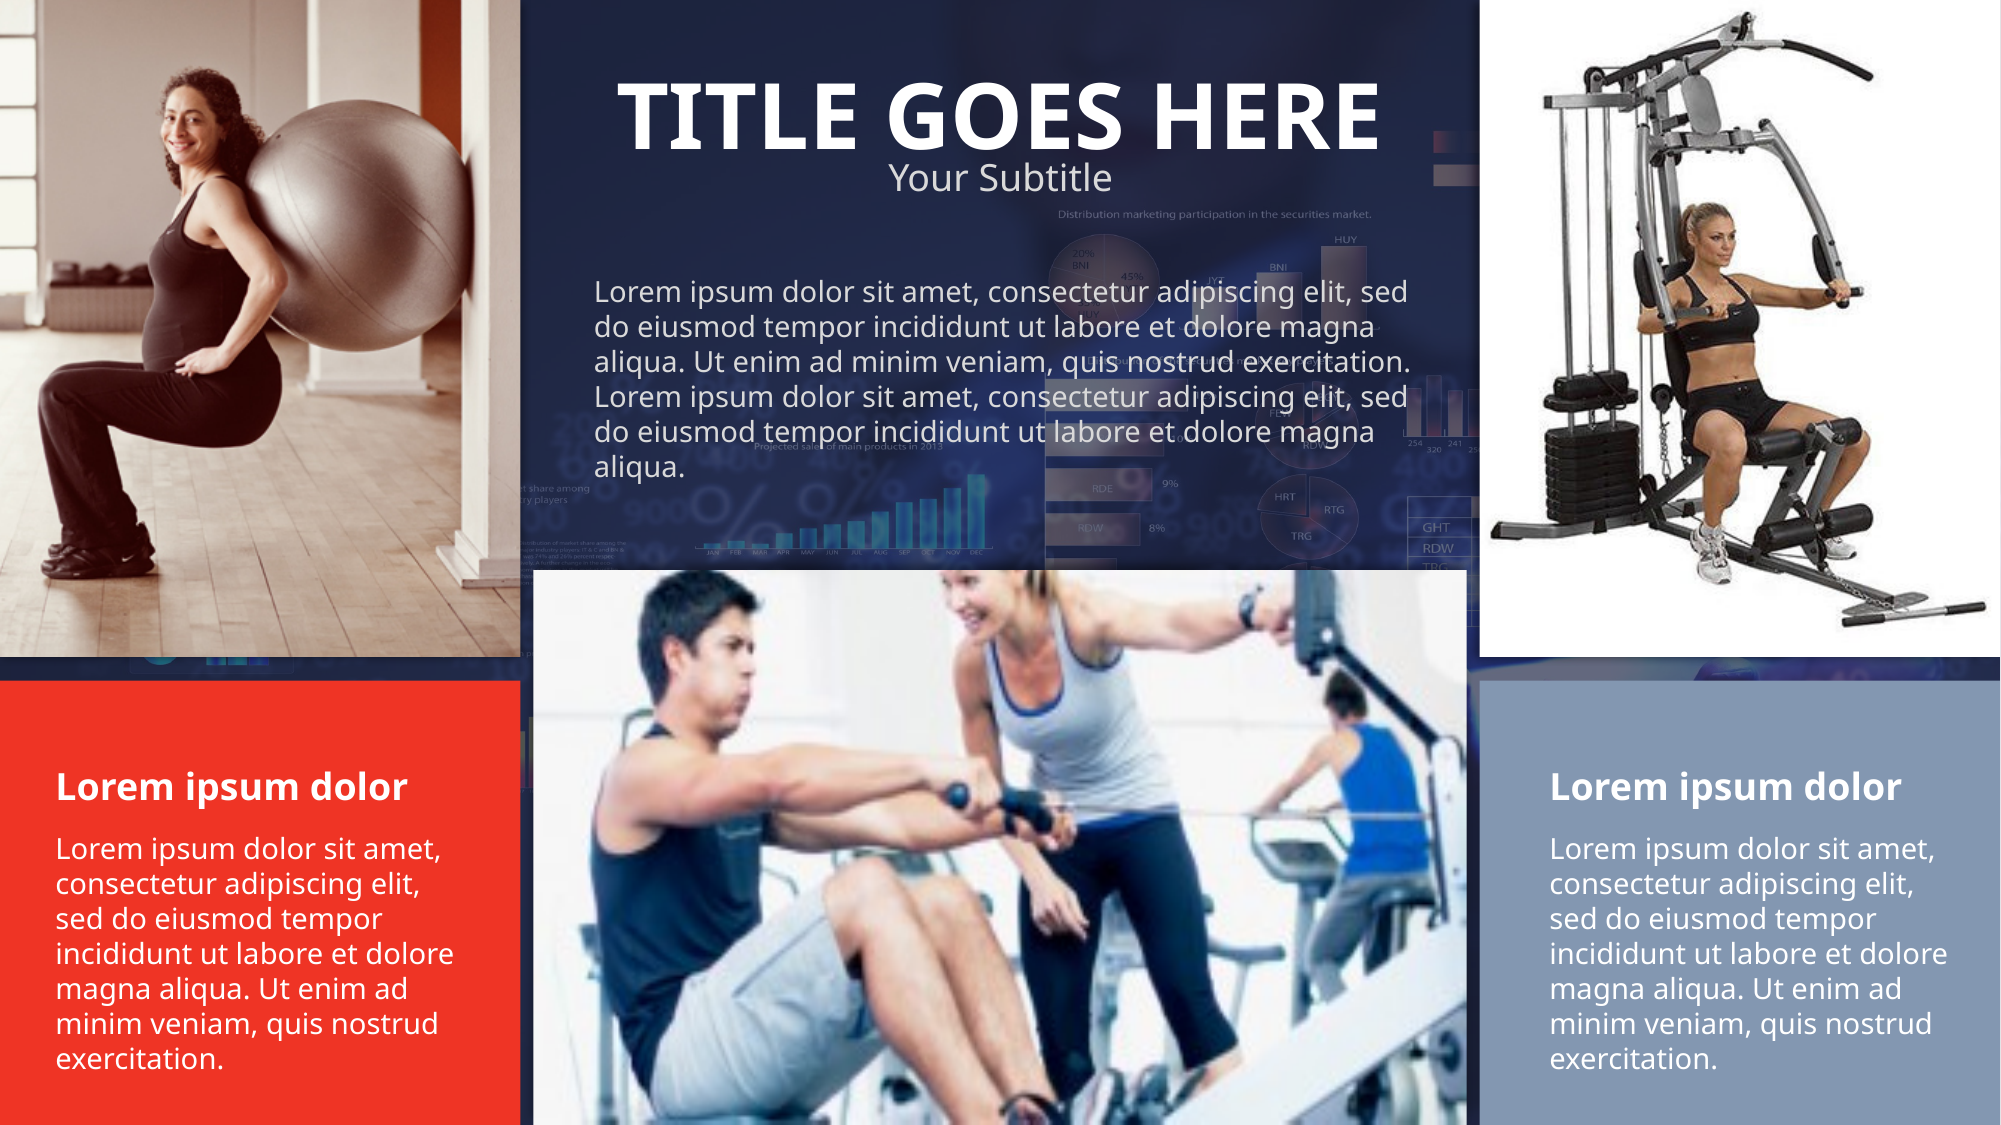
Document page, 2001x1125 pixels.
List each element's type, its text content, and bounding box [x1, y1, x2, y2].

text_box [40, 755, 480, 1051]
text_box [0, 680, 521, 1125]
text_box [548, 50, 1452, 207]
text_box [532, 570, 1468, 1125]
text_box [1534, 755, 1974, 1051]
text_box Lorem ipsum dolor sit amet, consectetur adipiscing elit, sed do eiusmod tempor incididunt ut labore et dolore magna aliqua. Ut enim ad minim veniam, quis nostrud exercitation. Lorem ipsum dolor sit amet, consectetur adipiscing elit, sed do eiusmod tempor incididunt ut labore et dolore magna aliqua. [579, 266, 1466, 491]
text_box [0, 0, 521, 657]
text_box [1479, 0, 2000, 657]
text_box [1479, 680, 2000, 1125]
